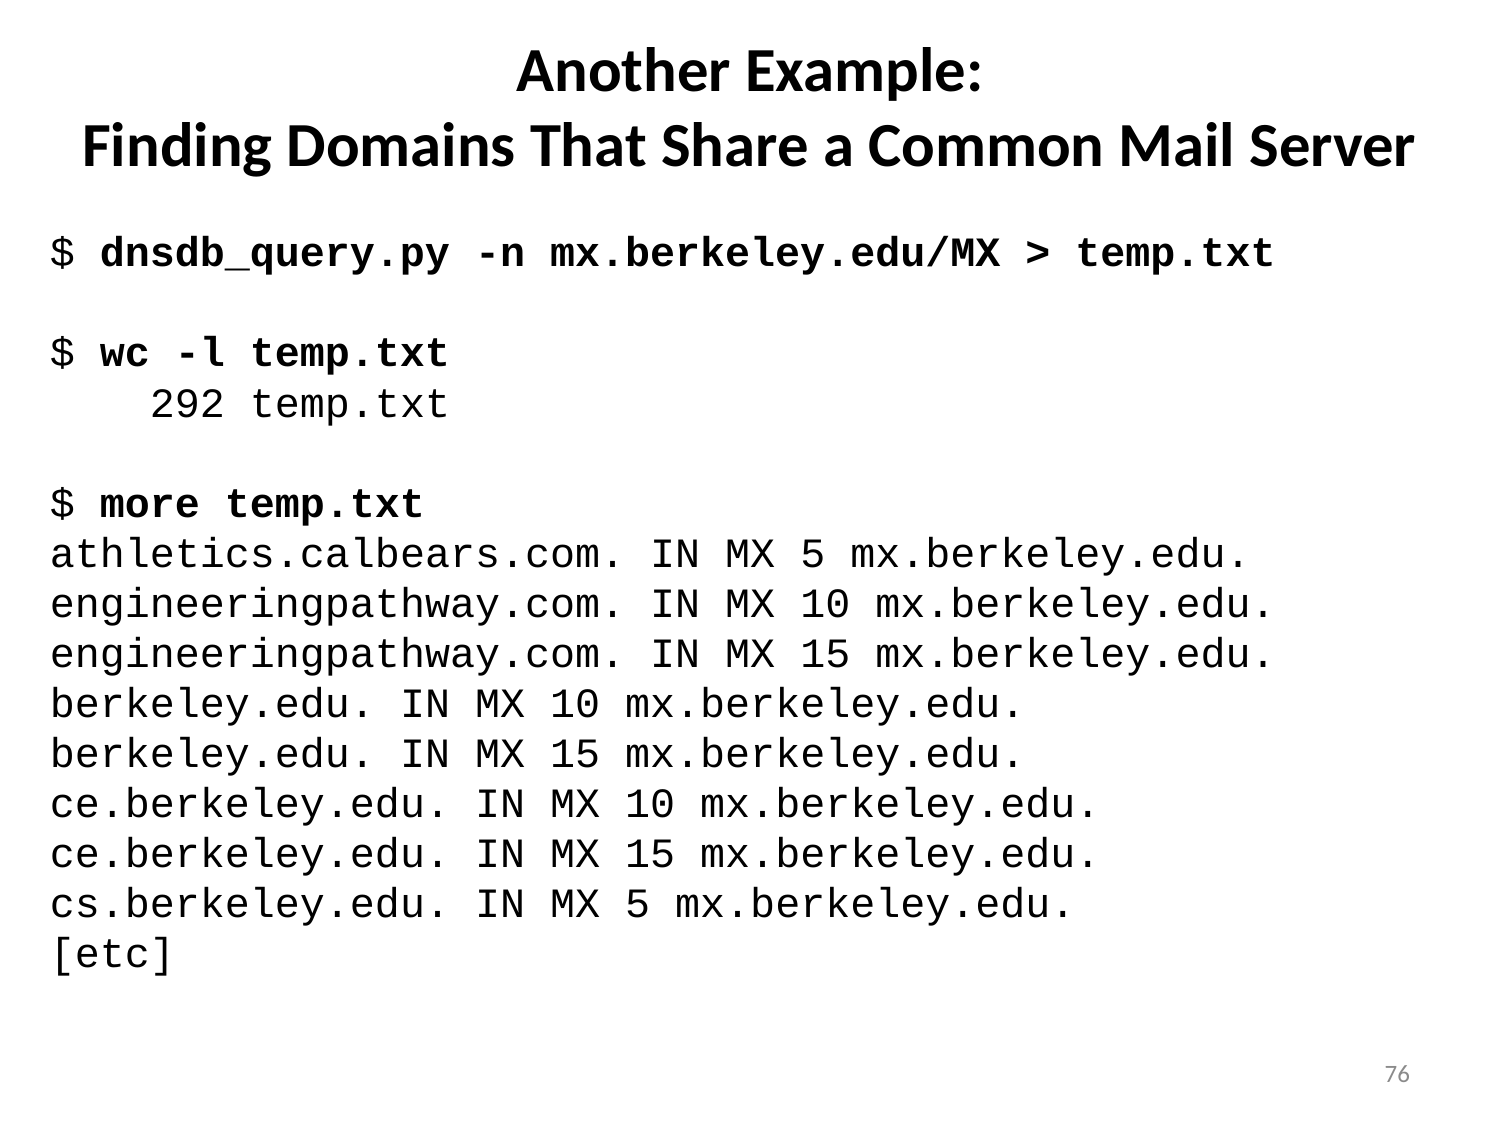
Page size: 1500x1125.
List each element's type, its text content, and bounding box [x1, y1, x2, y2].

title Another Example: Finding Domains That Share a Common Mail Server [0, 20, 1500, 187]
list $ dnsdb_query.py -n mx.berkeley.edu/MX > temp.txt $ wc -l temp.txt 292 temp.txt $ more temp.txt athletics.calbears.com. IN MX 5 mx.berkeley.edu. engineeringpathway.com. IN MX 10 mx.berkeley.edu. engineeringpathway.com. IN MX 15 mx.berkeley.edu. berkeley.edu. IN MX 10 mx.berkeley.edu. berkeley.edu. IN MX 15 mx.berkeley.edu. ce.berkeley.edu. IN MX 10 mx.berkeley.edu. ce.berkeley.edu. IN MX 15 mx.berkeley.edu. cs.berkeley.edu. IN MX 5 mx.berkeley.edu. [etc] [34, 217, 1473, 1097]
slide_number 76 [1074, 1042, 1425, 1103]
